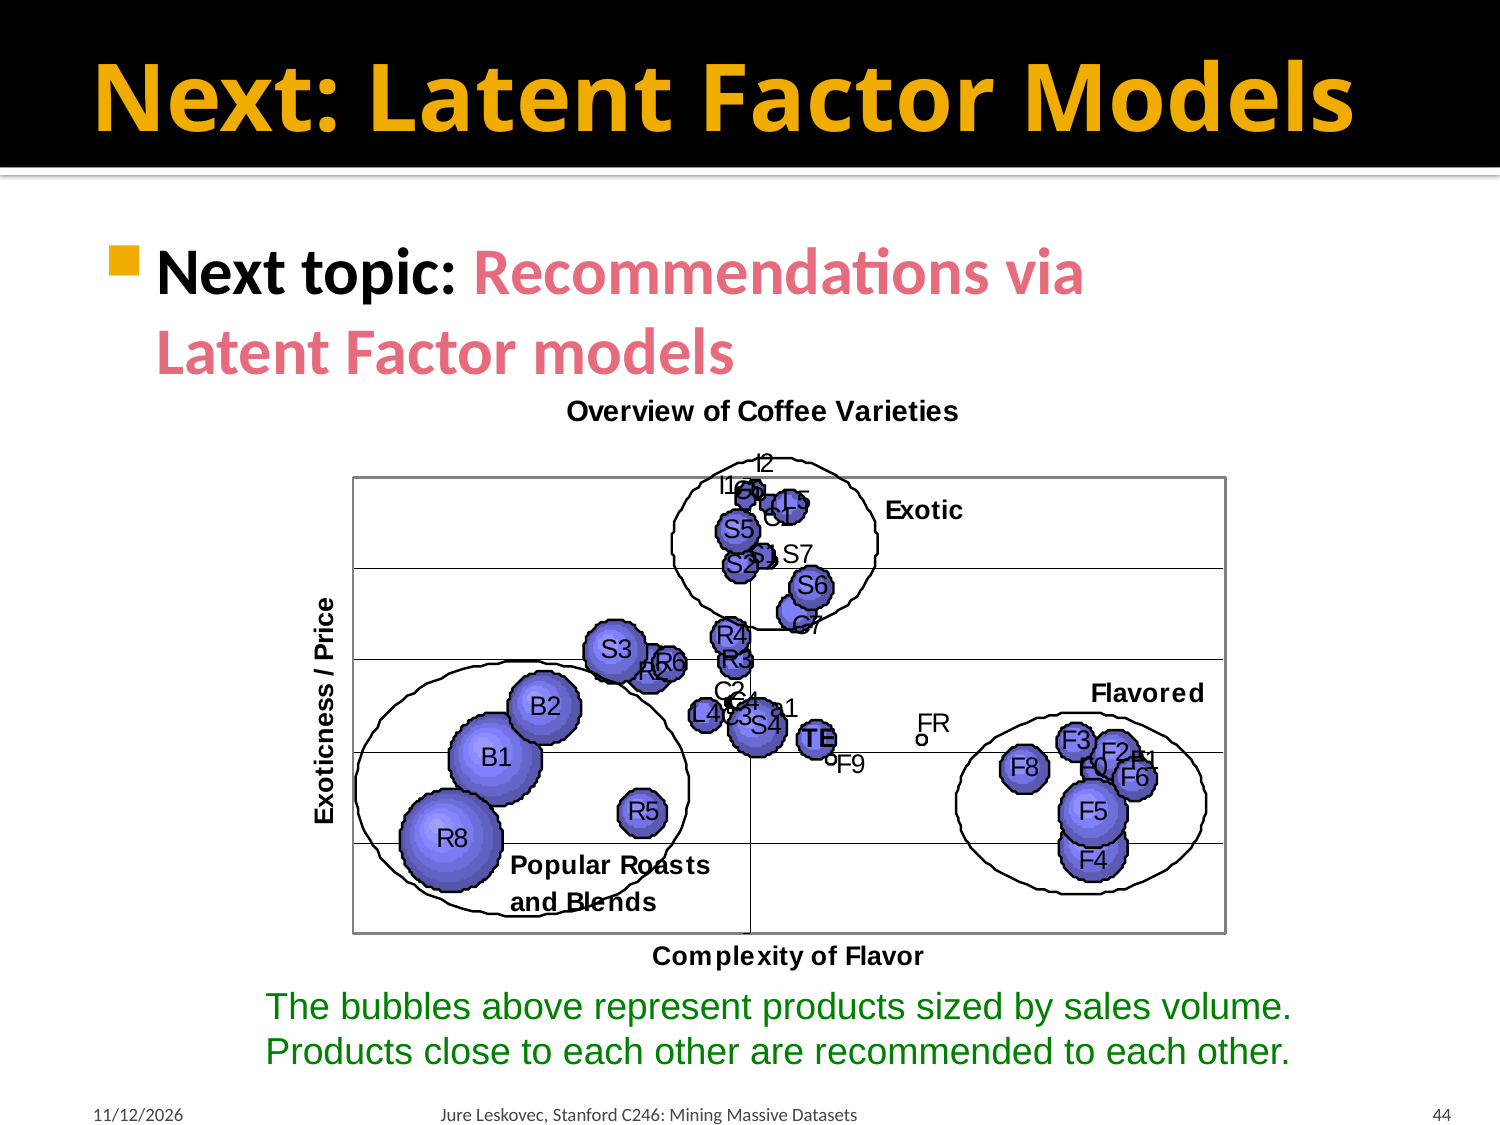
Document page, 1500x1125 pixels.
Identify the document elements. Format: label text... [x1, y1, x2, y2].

footer Jure Leskovec, Stanford C246: Mining Massive Datasets [433, 1088, 1337, 1125]
list Next topic: Recommendations via Latent Factor models [75, 212, 1425, 1075]
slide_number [75, 1080, 425, 1125]
text_box The bubbles above represent products sized by sales volume. Products close to each other are recommended to each other. [250, 975, 1350, 1088]
slide_number 44 [1345, 1080, 1467, 1125]
title Next: Latent Factor Models [75, 12, 1425, 175]
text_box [262, 362, 1263, 1025]
